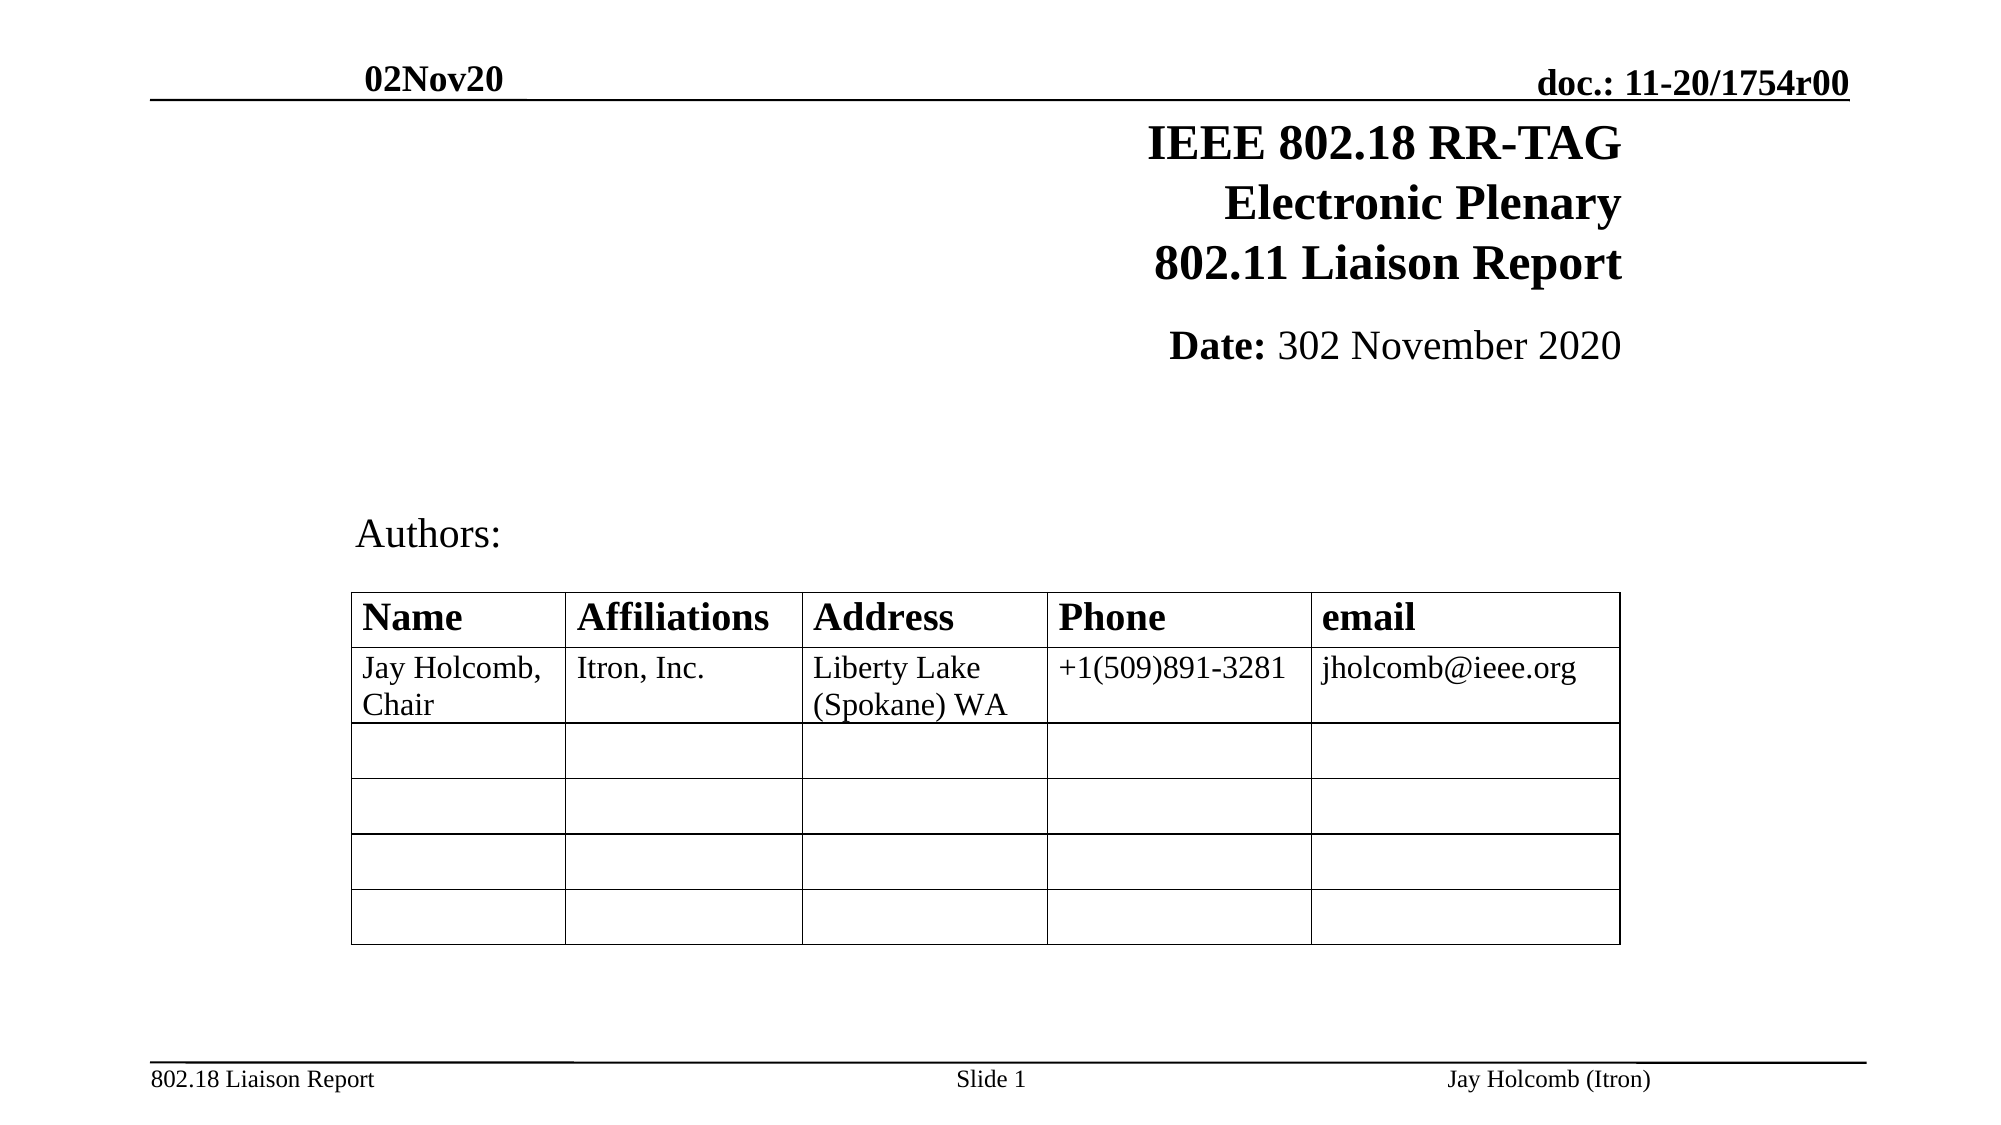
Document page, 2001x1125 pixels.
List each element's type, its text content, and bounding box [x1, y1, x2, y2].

list Date: 302 November 2020 [362, 309, 1638, 426]
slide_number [364, 54, 743, 100]
footer Jay Holcomb (Itron) [1152, 1061, 1652, 1093]
title IEEE 802.18 RR-TAG Electronic Plenary 802.11 Liaison Report [362, 112, 1638, 288]
slide_number Slide 1 [916, 1061, 1067, 1123]
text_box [336, 591, 1648, 996]
text_box Authors: [340, 498, 578, 562]
